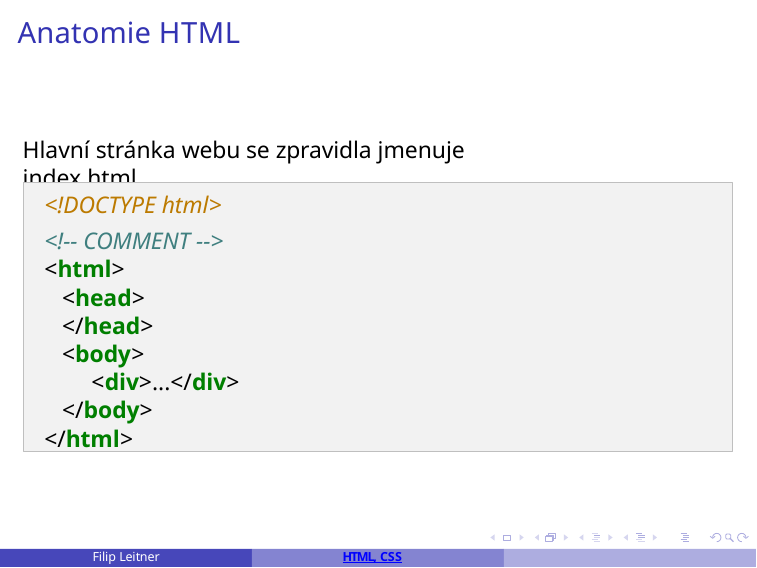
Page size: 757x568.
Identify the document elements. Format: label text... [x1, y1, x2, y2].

text_box <!DOCTYPE html> <!-- COMMENT --> <html> <head> </head> <body> <div>...</div> </body> </html> [23, 182, 733, 452]
footer Filip Leitner [90, 544, 162, 568]
title Anatomie HTML [15, 11, 273, 110]
text_box HTML, CSS [340, 545, 416, 566]
text_box Hlavní stránka webu se zpravidla jmenuje index.html [20, 133, 544, 191]
